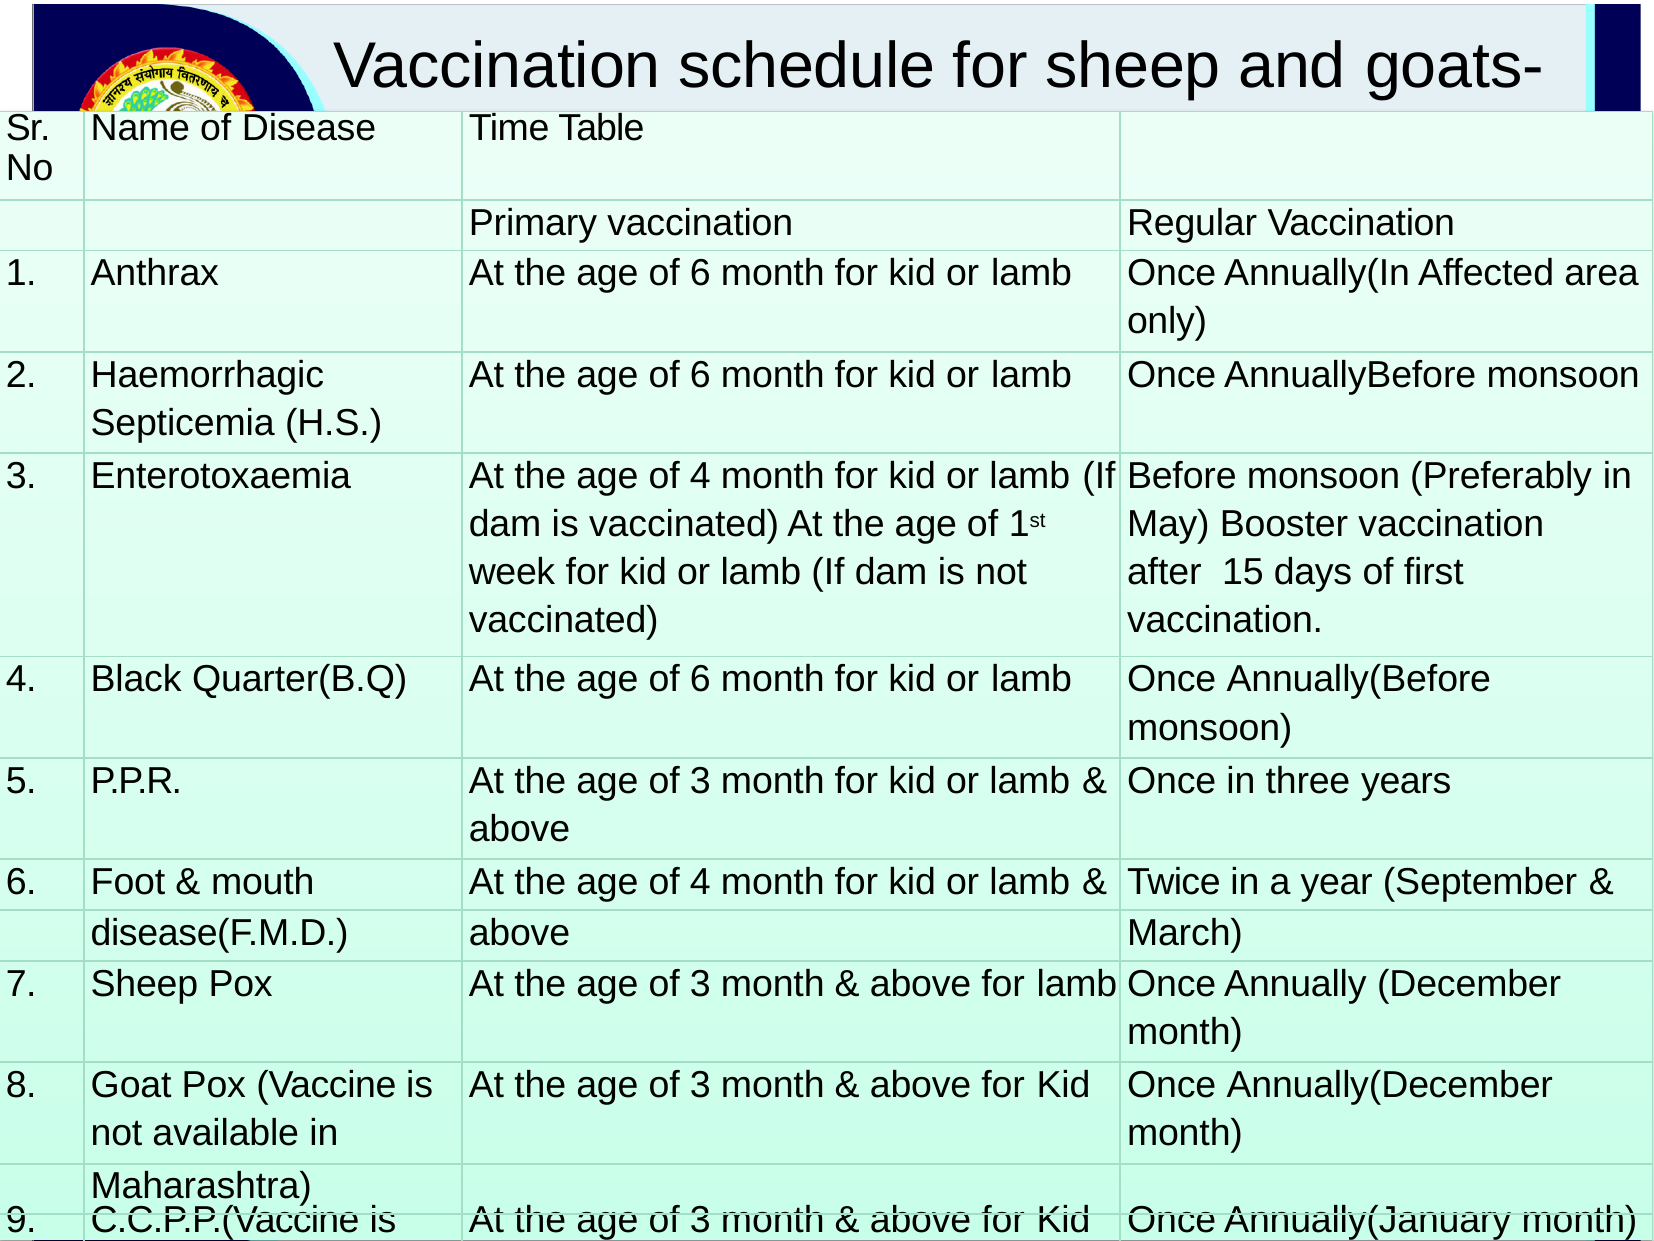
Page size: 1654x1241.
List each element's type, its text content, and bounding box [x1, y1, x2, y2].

title Vaccination schedule for sheep and goats- [280, 0, 1595, 106]
picture [1595, 4, 1641, 106]
picture [32, 4, 280, 106]
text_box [0, 106, 1654, 1241]
